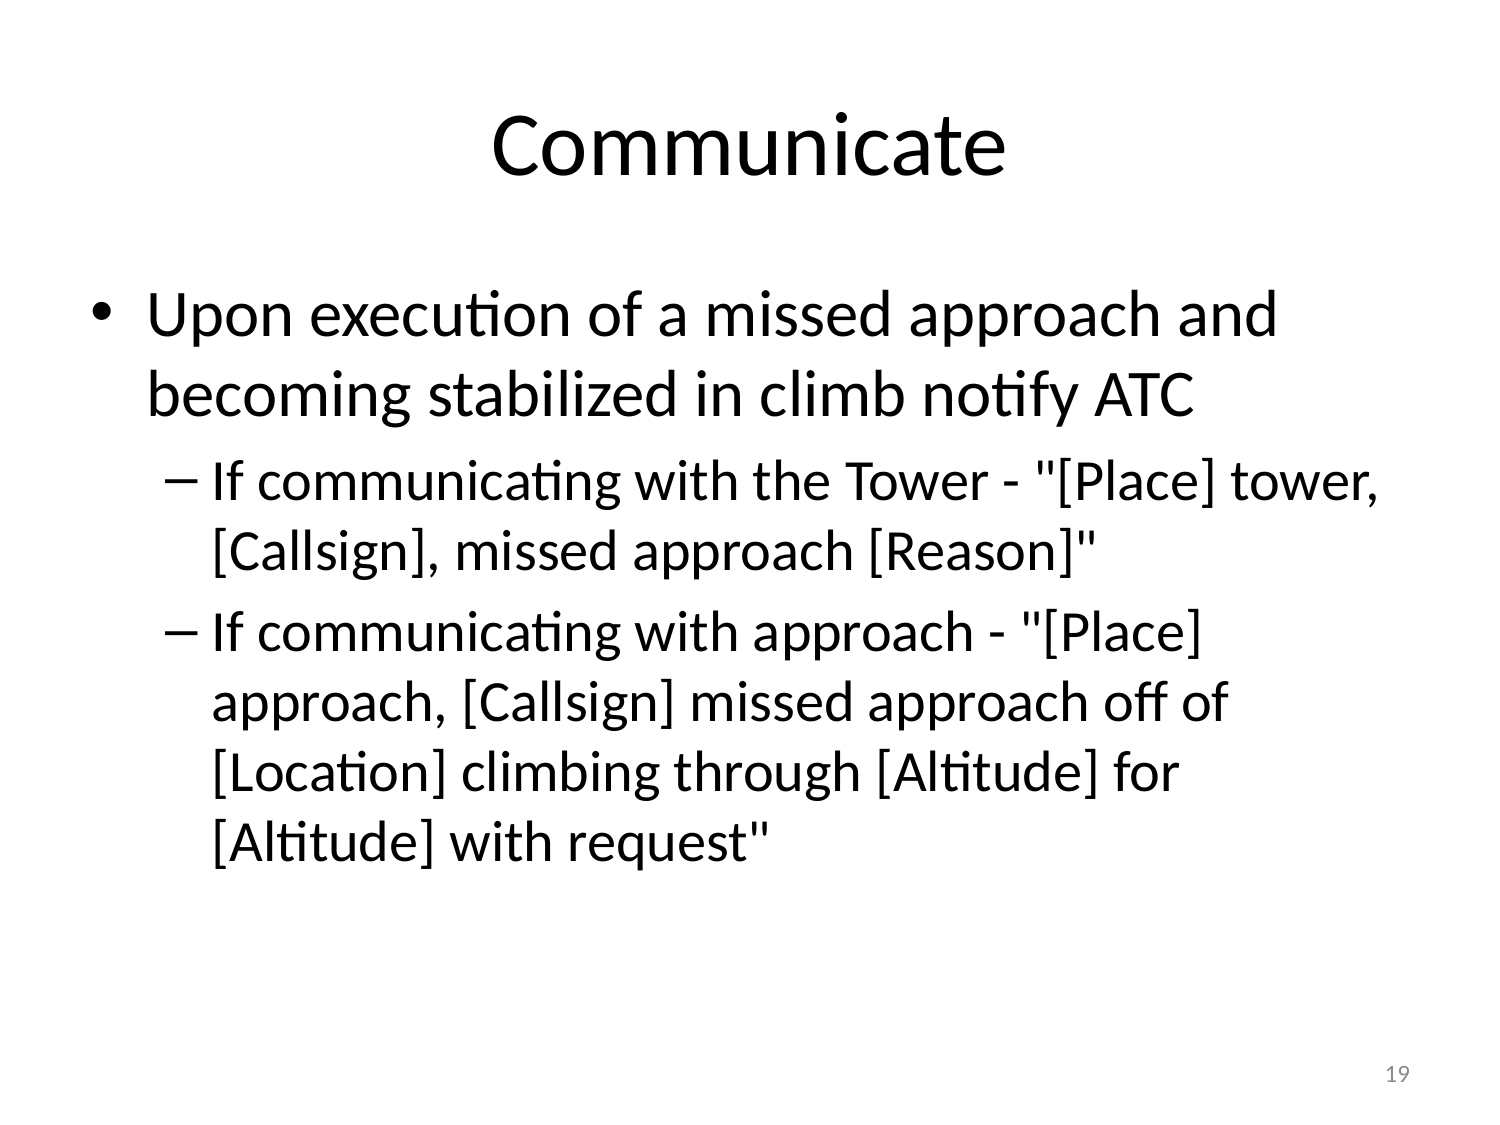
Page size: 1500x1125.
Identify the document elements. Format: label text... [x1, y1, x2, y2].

list Upon execution of a missed approach and becoming stabilized in climb notify ATC If communicating with the Tower - "[Place] tower, [Callsign], missed approach [Reason]" If communicating with approach - "[Place] approach, [Callsign] missed approach off of [Location] climbing through [Altitude] for [Altitude] with request" [75, 262, 1425, 1005]
slide_number 19 [1074, 1042, 1425, 1103]
title Communicate [75, 45, 1425, 233]
